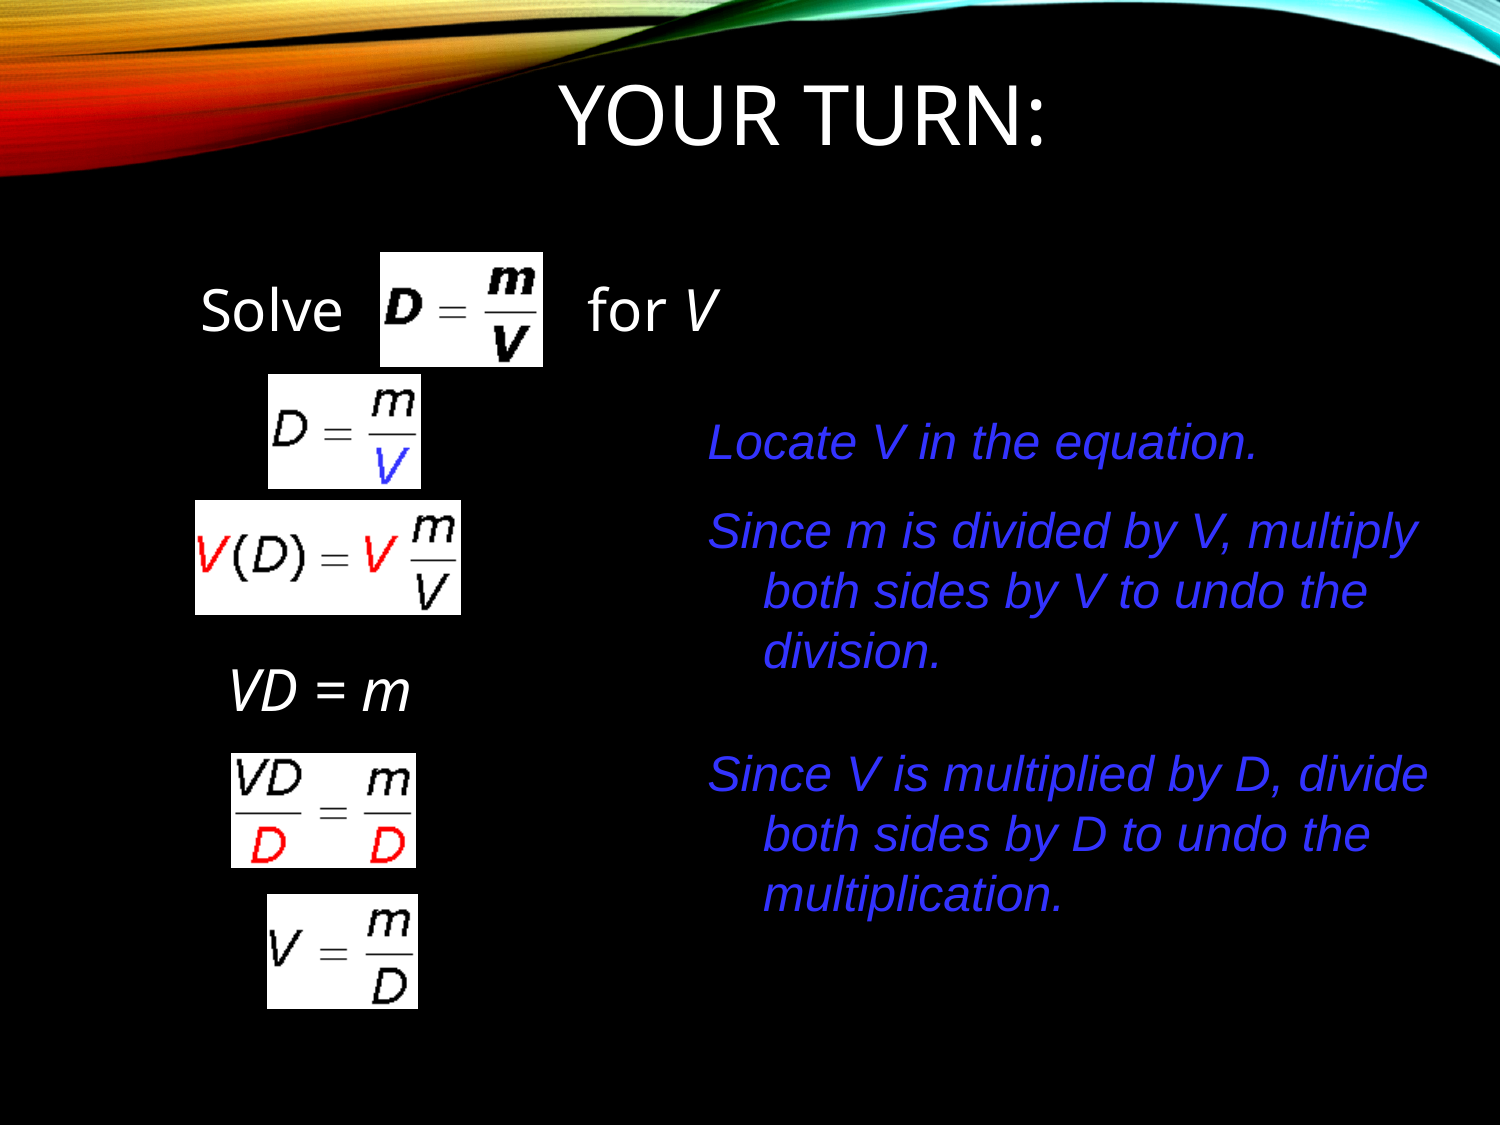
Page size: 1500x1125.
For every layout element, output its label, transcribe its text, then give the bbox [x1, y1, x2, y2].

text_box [197, 252, 718, 367]
text_box VD = m [212, 645, 428, 730]
picture [194, 500, 462, 616]
text_box Locate V in the equation. [692, 401, 1349, 477]
text_box Since m is divided by V, multiply both sides by V to undo the division. [692, 491, 1489, 686]
picture [266, 894, 418, 1009]
picture [0, 0, 1500, 178]
picture [268, 373, 421, 489]
picture [230, 753, 416, 869]
title Your Turn: [112, 37, 1063, 200]
text_box Since V is multiplied by D, divide both sides by D to undo the multiplication. [692, 733, 1489, 929]
